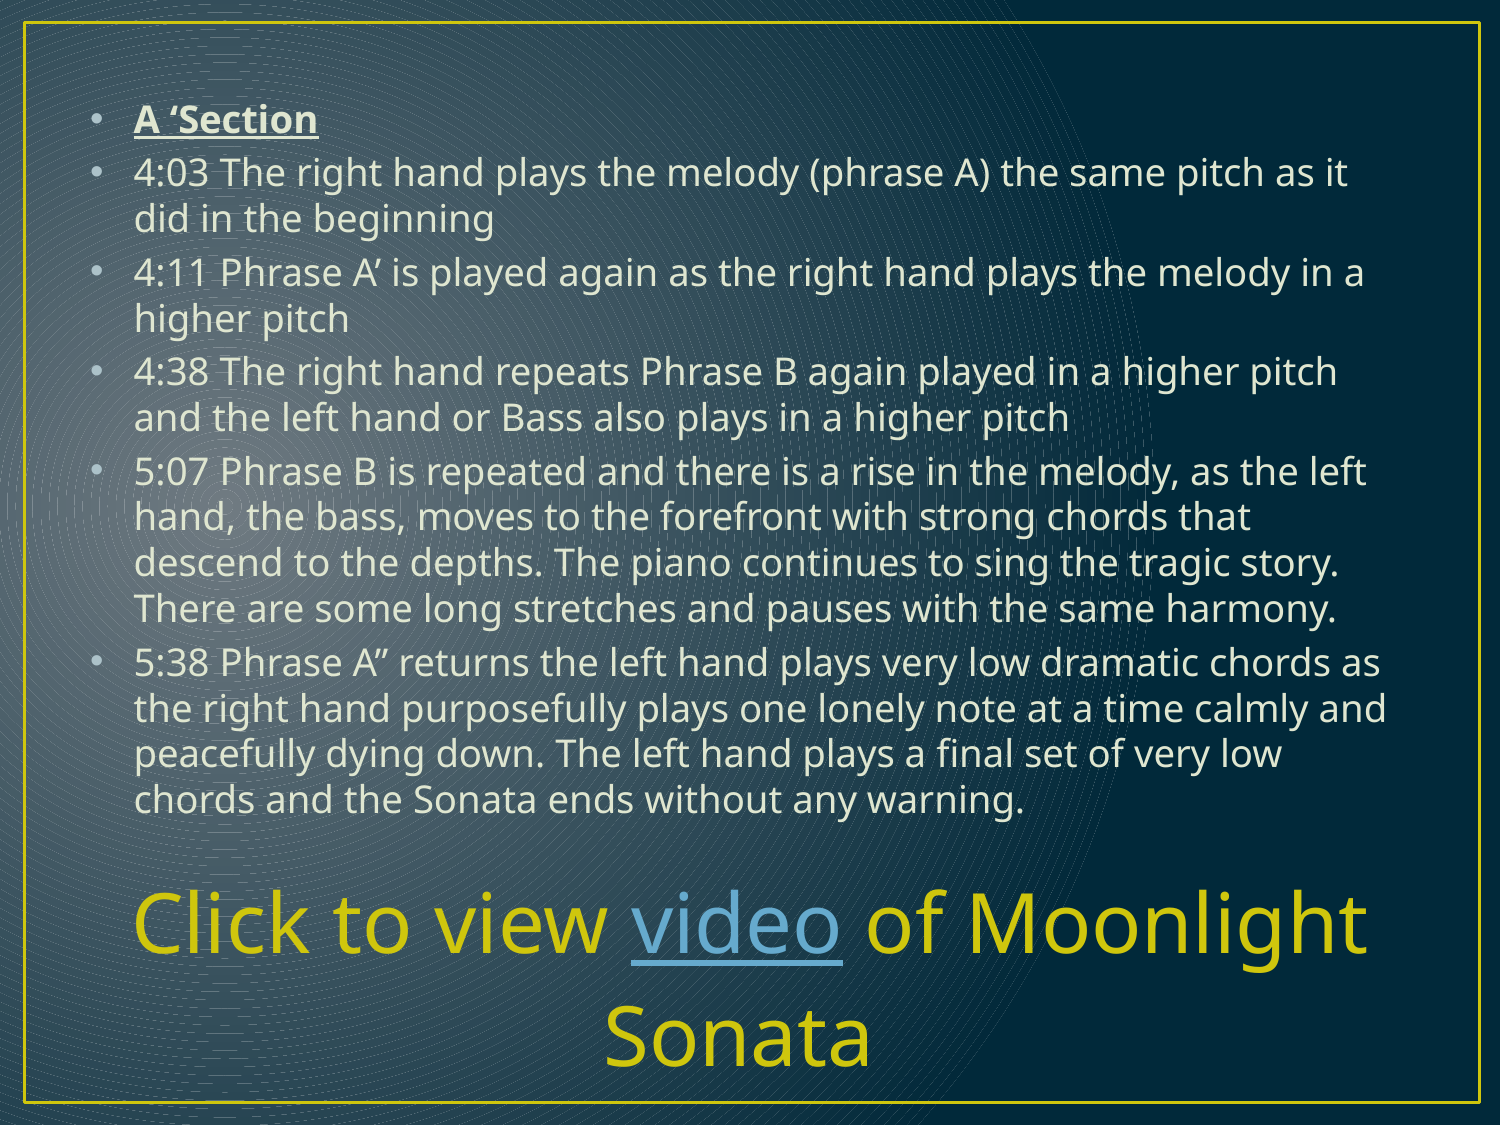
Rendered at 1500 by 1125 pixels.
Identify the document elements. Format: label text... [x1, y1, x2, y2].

text_box Click to view video of Moonlight Sonata [24, 862, 1475, 1091]
list A ‘Section 4:03 The right hand plays the melody (phrase A) the same pitch as it did in the beginning 4:11 Phrase A’ is played again as the right hand plays the melody in a higher pitch 4:38 The right hand repeats Phrase B again played in a higher pitch and the left hand or Bass also plays in a higher pitch 5:07 Phrase B is repeated and there is a rise in the melody, as the left hand, the bass, moves to the forefront with strong chords that descend to the depths. The piano continues to sing the tragic story. There are some long stretches and pauses with the same harmony. 5:38 Phrase A” returns the left hand plays very low dramatic chords as the right hand purposefully plays one lonely note at a time calmly and peacefully dying down. The left hand plays a final set of very low chords and the Sonata ends without any warning. [75, 87, 1425, 830]
